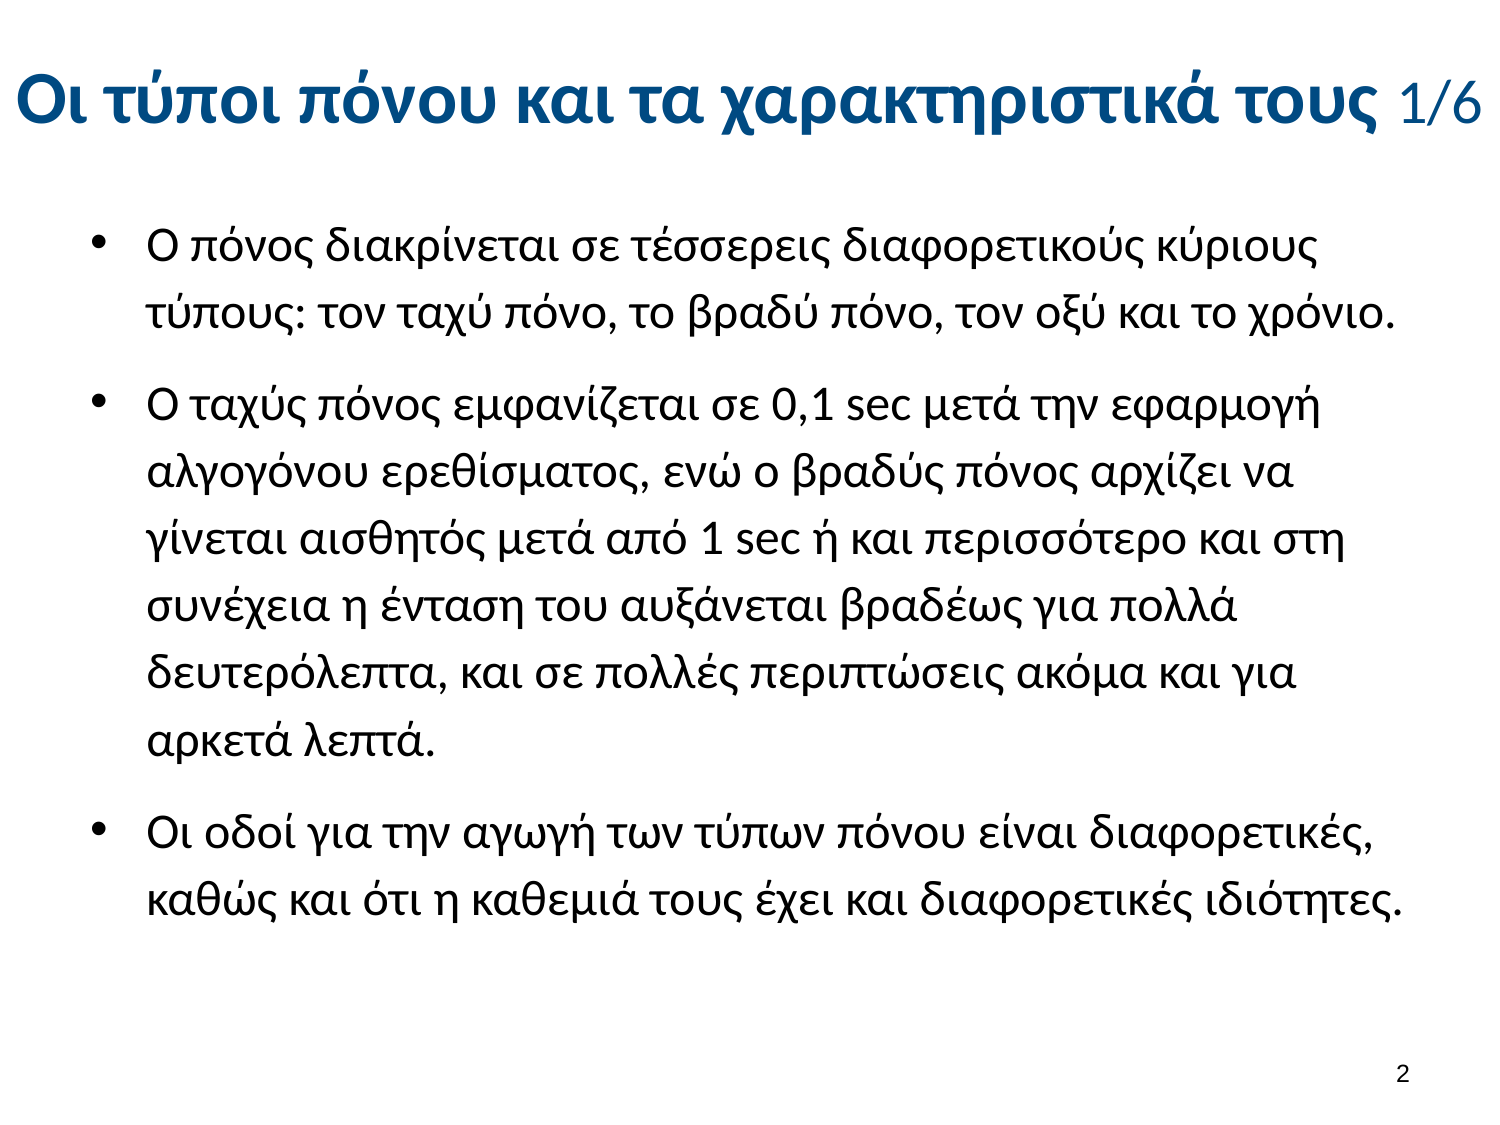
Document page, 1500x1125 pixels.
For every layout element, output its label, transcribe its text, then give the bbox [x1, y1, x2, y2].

title Οι τύποι πόνου και τα χαρακτηριστικά τους 1/6 [0, 19, 1500, 169]
list Ο πόνος διακρίνεται σε τέσσερεις διαφορετικούς κύριους τύπους: τον ταχύ πόνο, το βραδύ πόνο, τον οξύ και το χρόνιο. Ο ταχύς πόνος εμφανίζεται σε 0,1 sec μετά την εφαρμογή αλγογόνου ερεθίσματος, ενώ ο βραδύς πόνος αρχίζει να γίνεται αισθητός μετά από 1 sec ή και περισσότερο και στη συνέχεια η ένταση του αυξάνεται βραδέως για πολλά δευτερόλεπτα, και σε πολλές περιπτώσεις ακόμα και για αρκετά λεπτά. Οι οδοί για την αγωγή των τύπων πόνου είναι διαφορετικές, καθώς και ότι η καθεμιά τους έχει και διαφορετικές ιδιότητες. [75, 196, 1447, 1106]
slide_number 1 [1074, 1042, 1425, 1103]
